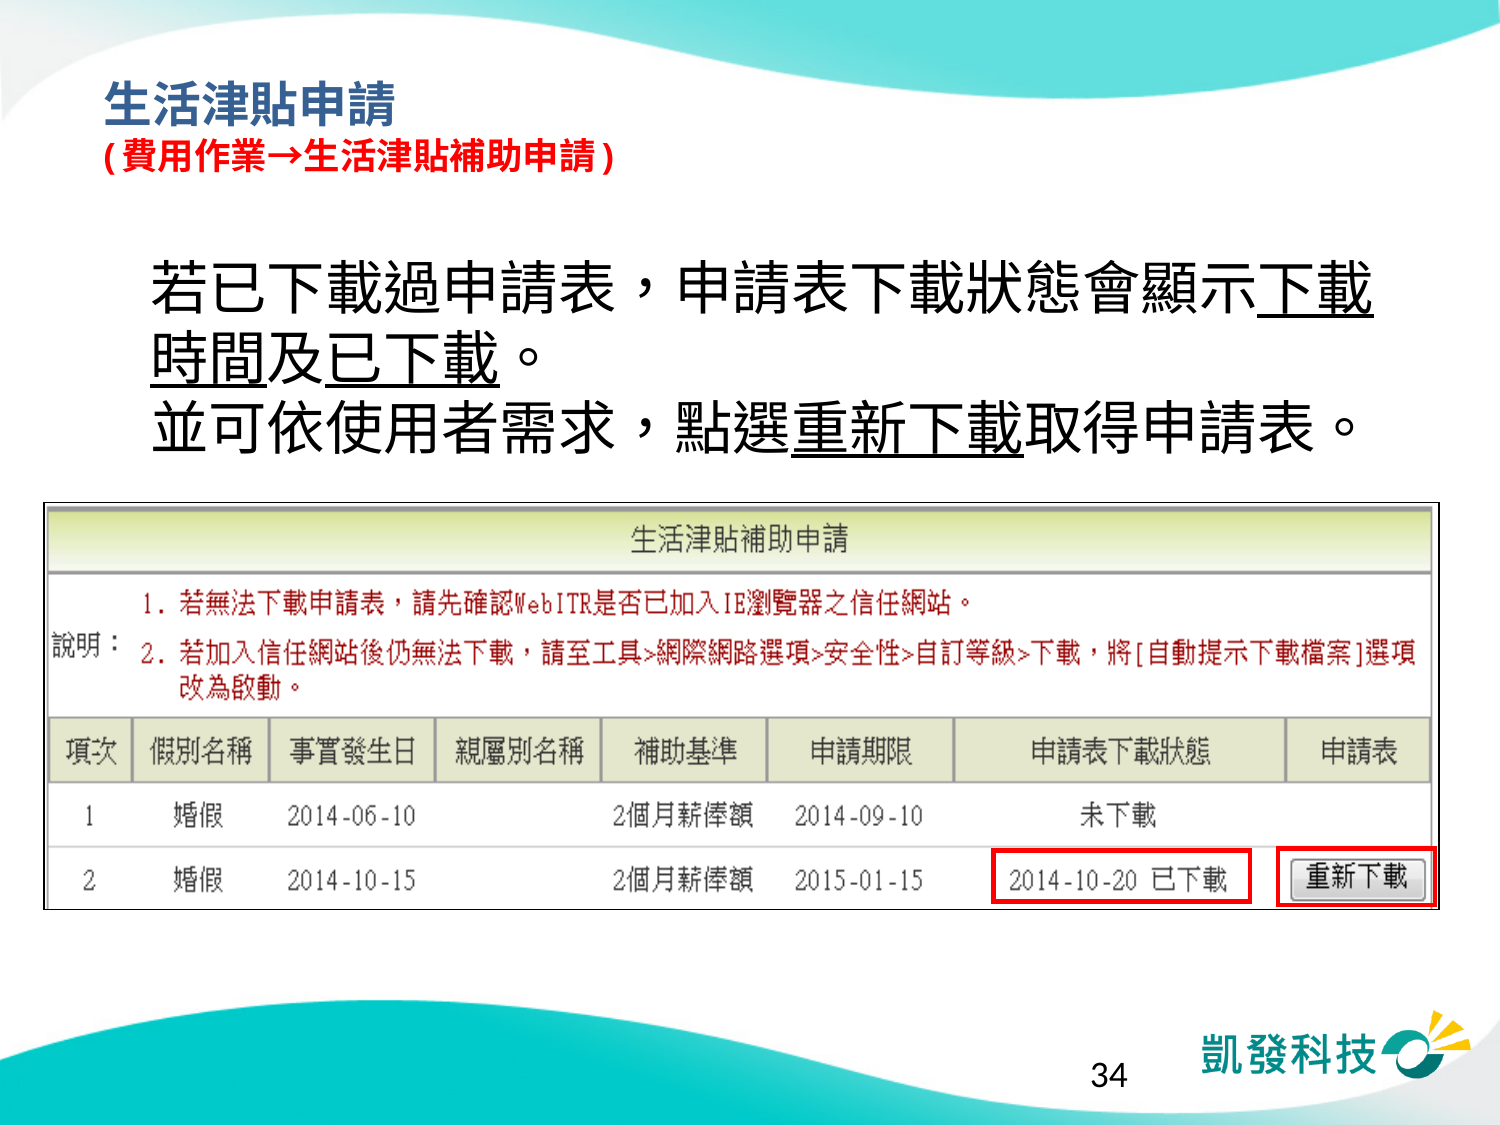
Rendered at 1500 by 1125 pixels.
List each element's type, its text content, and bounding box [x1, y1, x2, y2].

title 生活津貼申請 (費用作業→生活津貼補助申請) [88, 66, 1439, 185]
text_box 若已下載過申請表，申請表下載狀態會顯示下載時間及已下載。 並可依使用者需求，點選重新下載取得申請表。 [135, 243, 1392, 469]
slide_number 34 [1074, 1042, 1425, 1103]
picture [0, 0, 1500, 1125]
